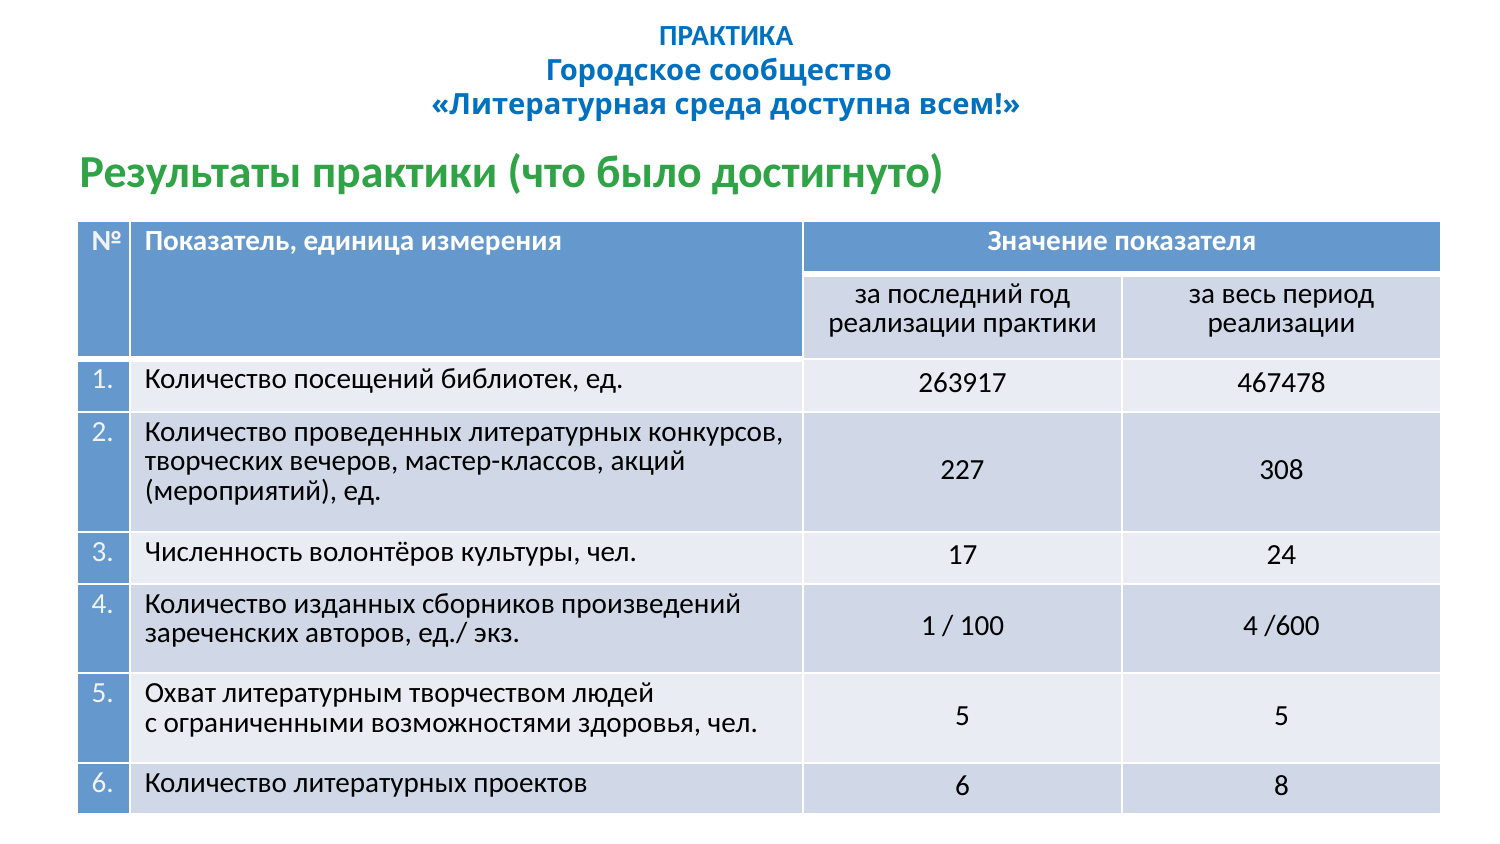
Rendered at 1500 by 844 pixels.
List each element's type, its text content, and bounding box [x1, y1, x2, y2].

table_cell Охват литературным творчеством людей с ограниченными возможностями здоровья, чел. [131, 674, 802, 762]
table_cell 3. [78, 533, 129, 583]
table_cell 6. [78, 764, 129, 813]
table_cell за весь период реализации [1123, 277, 1440, 358]
table_header Значение показателя [804, 222, 1440, 271]
table_cell 467478 [1123, 360, 1440, 411]
table_cell 308 [1123, 413, 1440, 531]
table_cell 227 [804, 413, 1121, 531]
table_cell 263917 [804, 360, 1121, 411]
table_cell 4 /600 [1123, 585, 1440, 672]
table_cell Количество посещений библиотек, ед. [131, 362, 802, 411]
table_cell 5. [78, 674, 129, 762]
table_cell Количество проведенных литературных конкурсов, творческих вечеров, мастер-классов, акций (мероприятий), ед. [131, 413, 802, 531]
table_cell 6 [804, 764, 1121, 813]
table_cell 8 [1123, 764, 1440, 813]
text_box Результаты практики (что было достигнуто) [64, 134, 1418, 204]
table_cell Количество литературных проектов [131, 764, 802, 813]
table_cell 1 / 100 [804, 585, 1121, 672]
table_cell 5 [1123, 674, 1440, 762]
table_cell 1. [78, 362, 129, 411]
table_cell 24 [1123, 533, 1440, 583]
table_cell 17 [804, 533, 1121, 583]
table_cell 4. [78, 585, 129, 672]
table_cell Количество изданных сборников произведений зареченских авторов, ед./ экз. [131, 585, 802, 672]
table_cell за последний год реализации практики [804, 277, 1121, 358]
table_header Показатель, единица измерения [131, 222, 802, 356]
table_header № [78, 222, 129, 356]
table_cell 5 [804, 674, 1121, 762]
table_cell 2. [78, 413, 129, 531]
text_box ПРАКТИКА Городское сообщество «Литературная среда доступна всем!» [171, 8, 1282, 128]
table_cell Численность волонтёров культуры, чел. [131, 533, 802, 583]
